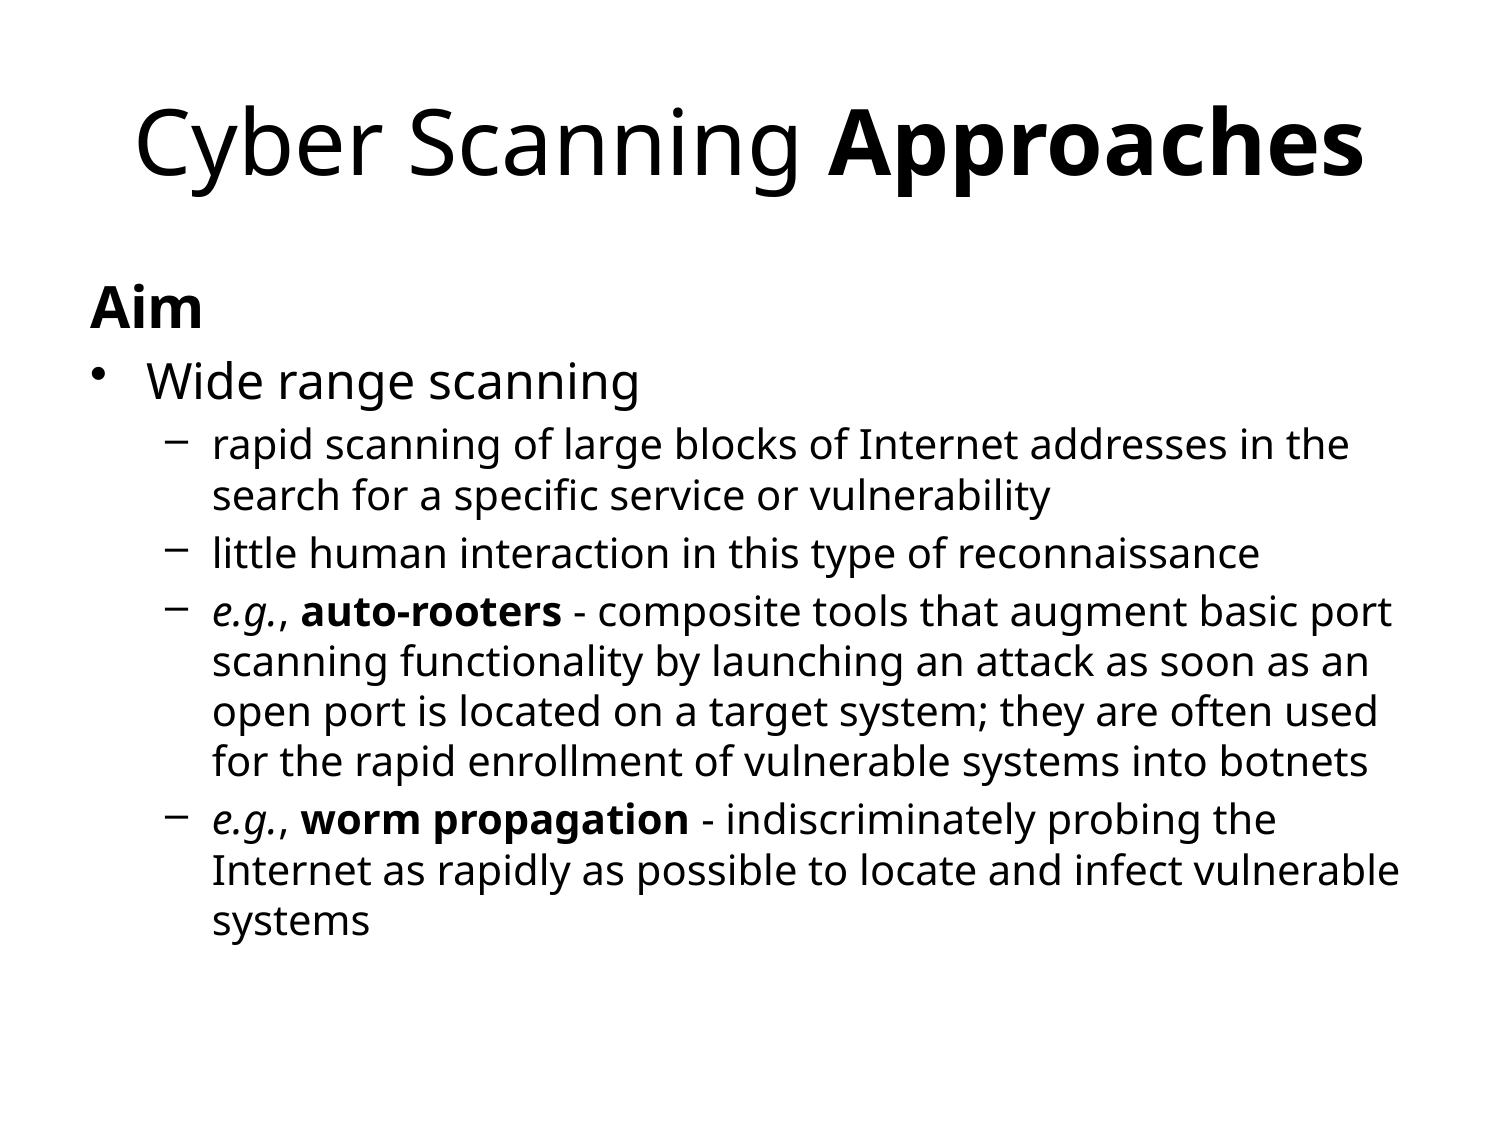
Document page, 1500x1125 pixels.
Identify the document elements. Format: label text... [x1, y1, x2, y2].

title Cyber Scanning Approaches [75, 45, 1425, 233]
list Aim Wide range scanning rapid scanning of large blocks of Internet addresses in the search for a specific service or vulnerability little human interaction in this type of reconnaissance e.g., auto-rooters - composite tools that augment basic port scanning functionality by launching an attack as soon as an open port is located on a target system; they are often used for the rapid enrollment of vulnerable systems into botnets e.g., worm propagation - indiscriminately probing the Internet as rapidly as possible to locate and infect vulnerable systems [75, 262, 1425, 1005]
